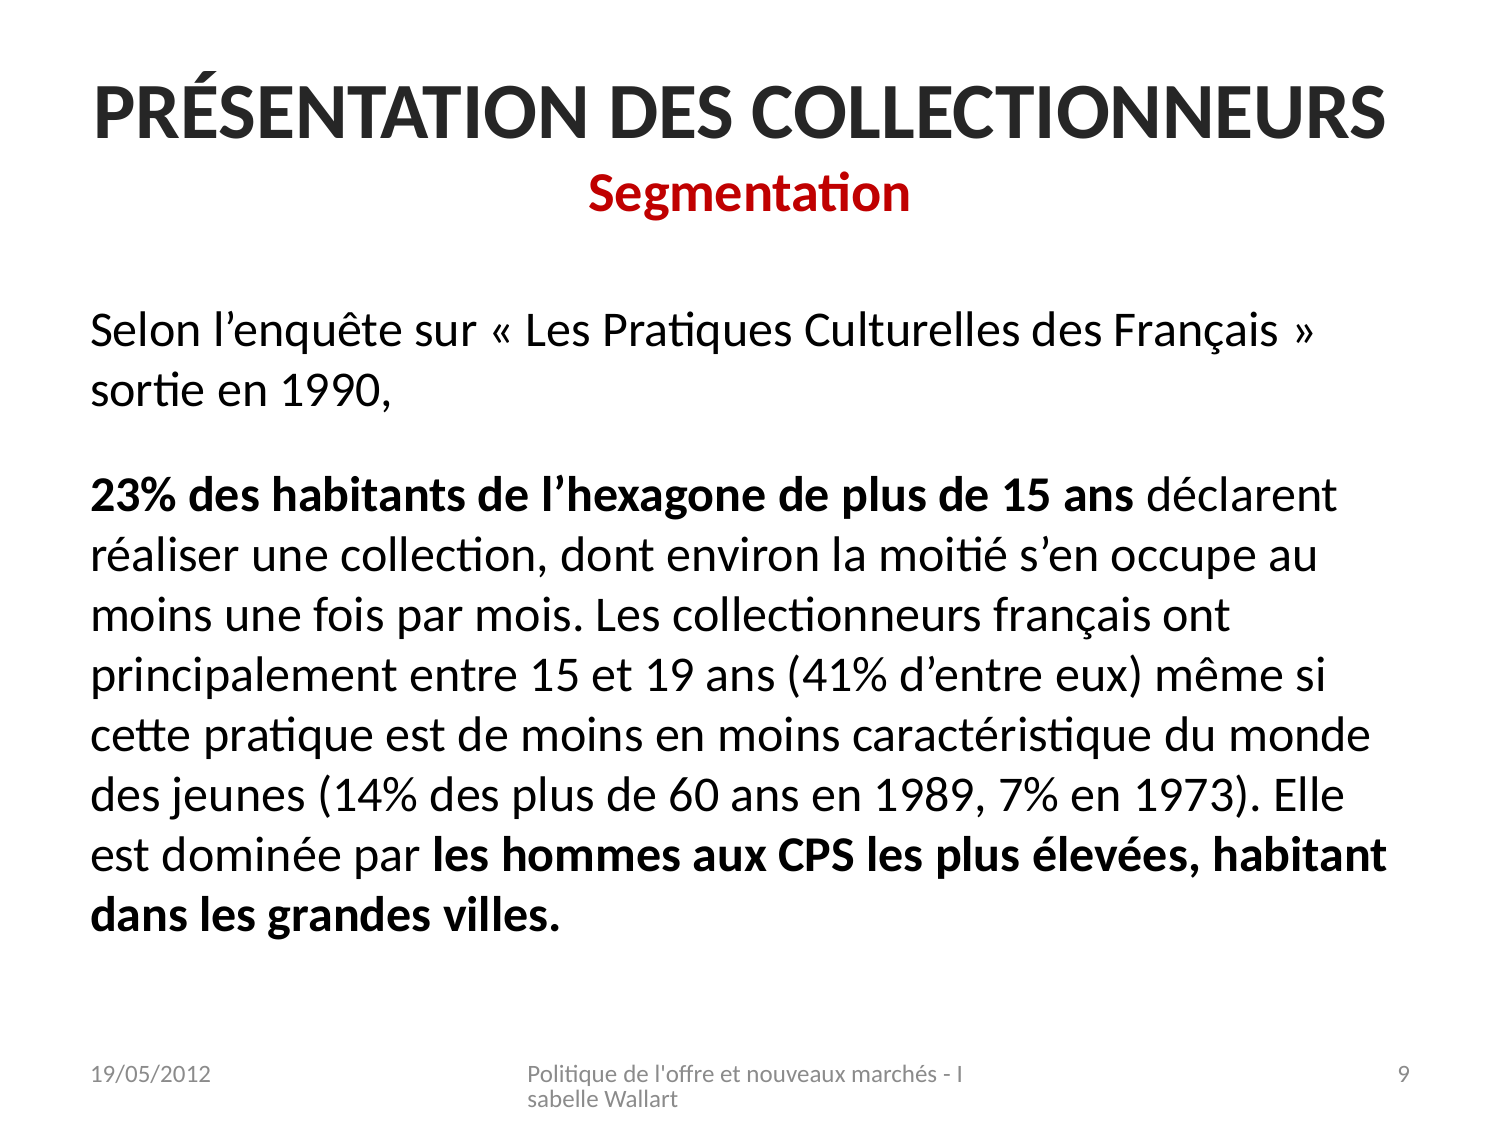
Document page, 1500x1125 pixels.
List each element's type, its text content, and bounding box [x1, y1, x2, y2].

title Présentation des collectionneurs Segmentation [75, 46, 1425, 235]
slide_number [75, 1042, 425, 1103]
list Selon l’enquête sur « Les Pratiques Culturelles des Français » sortie en 1990, 23% des habitants de l’hexagone de plus de 15 ans déclarent réaliser une collection, dont environ la moitié s’en occupe au moins une fois par mois. Les collectionneurs français ont principalement entre 15 et 19 ans (41% d’entre eux) même si cette pratique est de moins en moins caractéristique du monde des jeunes (14% des plus de 60 ans en 1989, 7% en 1973). Elle est dominée par les hommes aux CPS les plus élevées, habitant dans les grandes villes. [75, 288, 1425, 1032]
slide_number 9 [1074, 1042, 1425, 1103]
footer Politique de l'offre et nouveaux marchés - Isabelle Wallart [512, 1042, 988, 1103]
